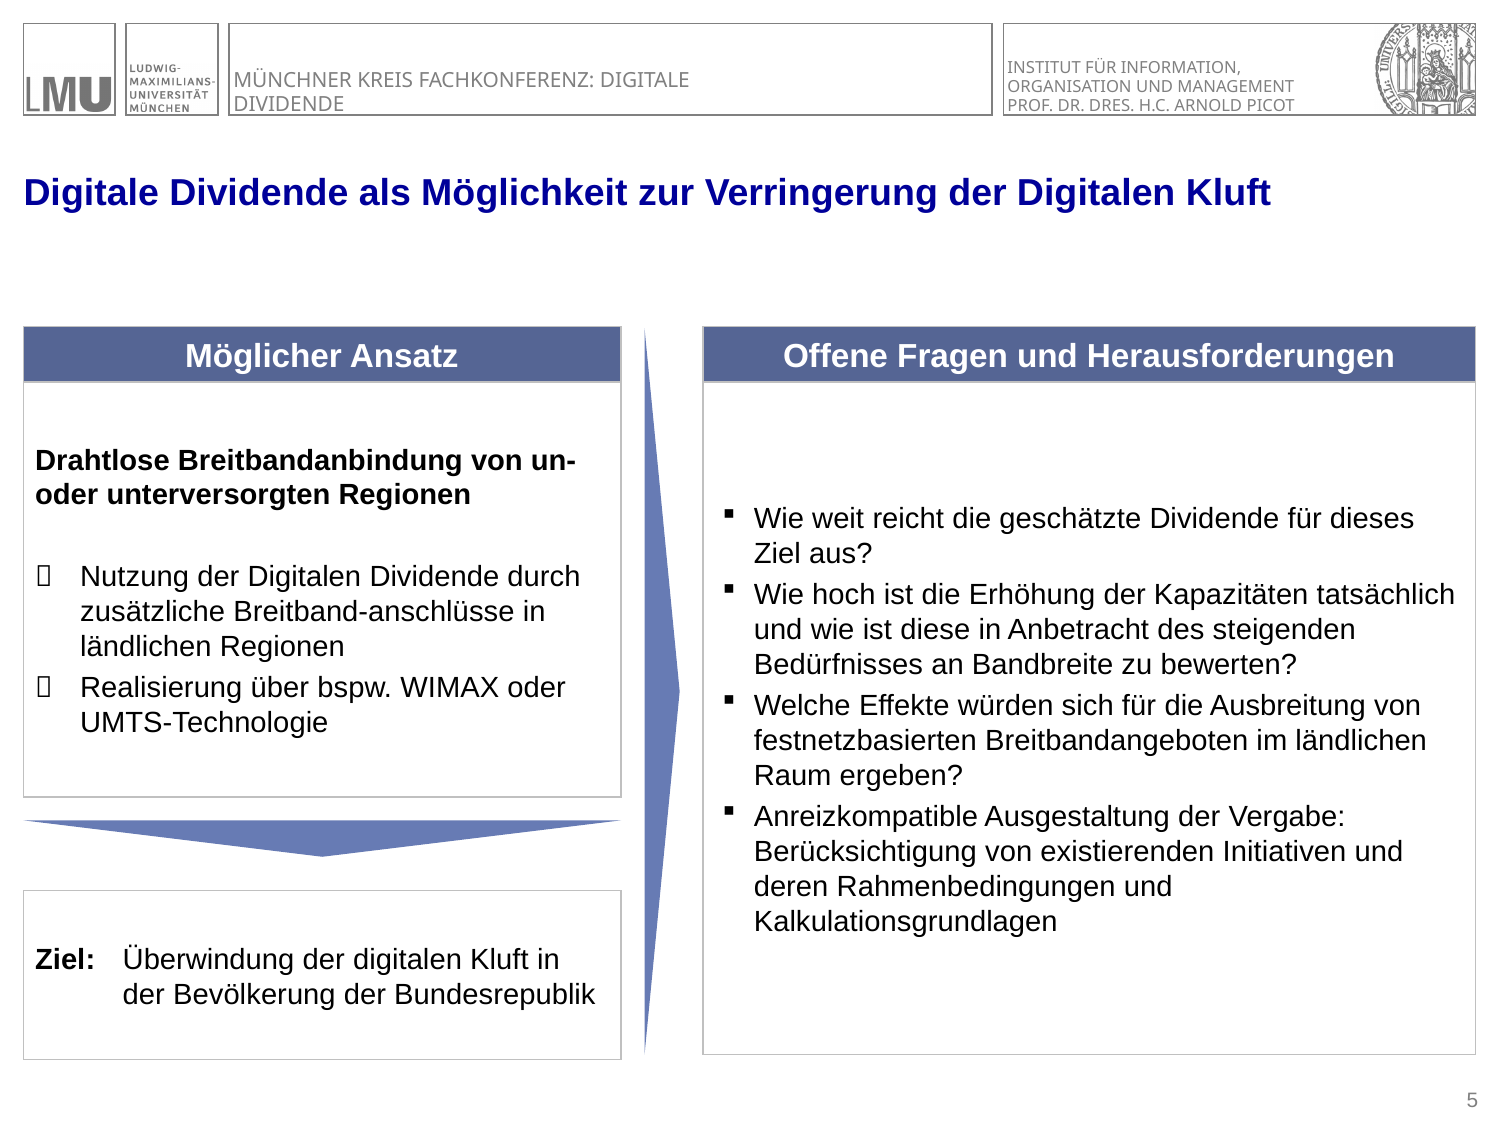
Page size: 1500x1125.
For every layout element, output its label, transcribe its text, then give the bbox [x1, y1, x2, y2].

text_box Möglicher Ansatz [23, 326, 621, 382]
slide_number 4 [1436, 1085, 1479, 1112]
picture [129, 63, 216, 113]
title Digitale Dividende als Möglichkeit zur Verringerung der Digitalen Kluft [23, 125, 1476, 214]
text_box Wie weit reicht die geschätzte Dividende für dieses Ziel aus? Wie hoch ist die Erhöhung der Kapazitäten tatsächlich und wie ist diese in Anbetracht des steigenden Bedürfnisses an Bandbreite zu bewerten? Welche Effekte würden sich für die Ausbreitung von festnetzbasierten Breitbandangeboten im ländlichen Raum ergeben? Anreizkompatible Ausgestaltung der Vergabe: Berücksichtigung von existierenden Initiativen und deren Rahmenbedingungen und Kalkulationsgrundlagen [703, 382, 1476, 1055]
picture [25, 63, 112, 113]
text_box Drahtlose Breitbandanbindung von un- oder unterversorgten Regionen  Nutzung der Digitalen Dividende durch zusätzliche Breitband-anschlüsse in ländlichen Regionen  Realisierung über bspw. WIMAX oder UMTS-Technologie [23, 382, 621, 797]
text_box Offene Fragen und Herausforderungen [703, 326, 1476, 382]
text_box [23, 820, 622, 857]
picture [1374, 24, 1475, 114]
text_box [644, 328, 680, 1055]
text_box Ziel: Überwindung der digitalen Kluft in der Bevölkerung der Bundesrepublik [23, 890, 621, 1060]
